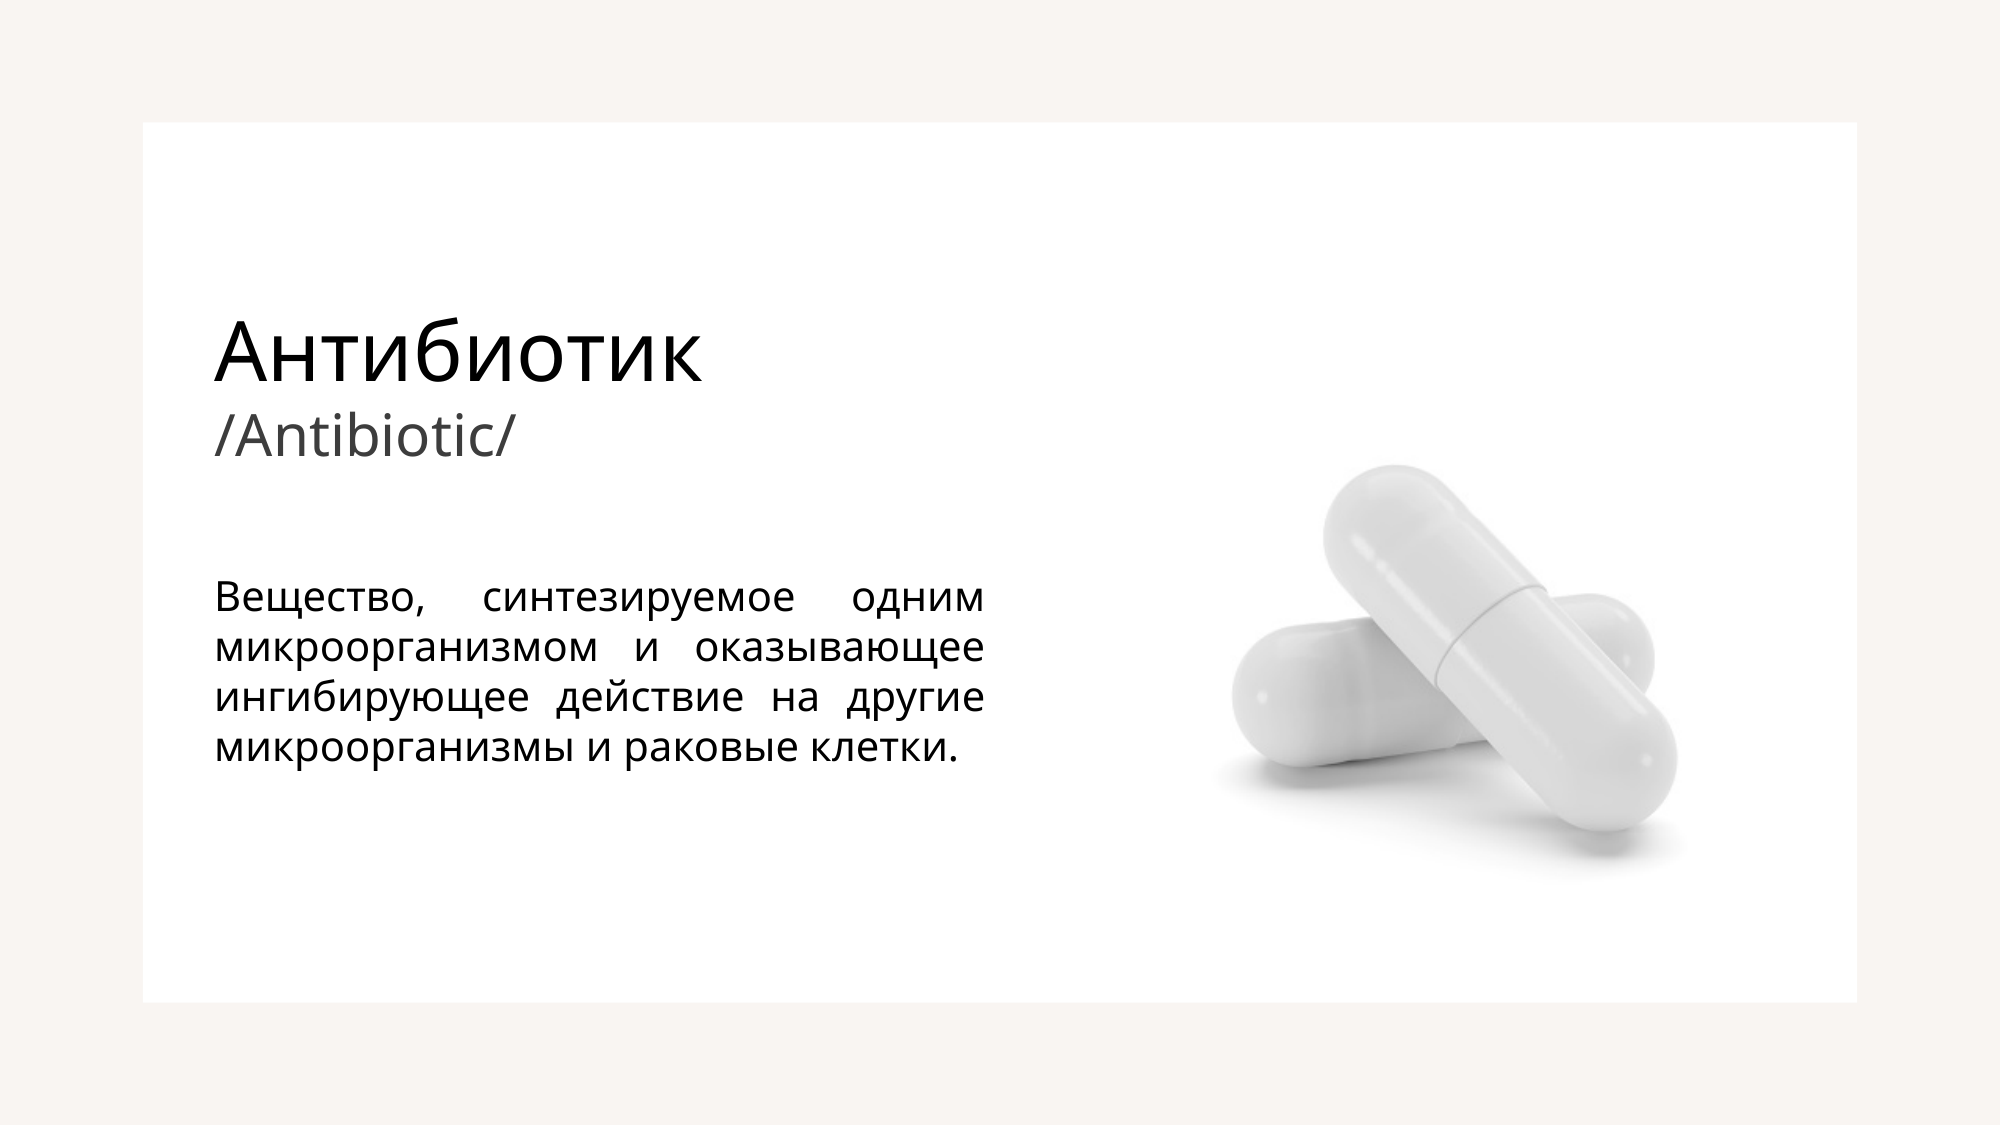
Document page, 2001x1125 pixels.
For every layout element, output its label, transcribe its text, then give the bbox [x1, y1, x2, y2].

picture [1056, 406, 1852, 936]
text_box [142, 121, 1858, 1004]
text_box Антибиотик /Antibiotic/ [199, 290, 1200, 476]
text_box Вещество, синтезируемое одним микроорганизмом и оказывающее ингибирующее действие на другие микроорганизмы и раковые клетки. [199, 562, 1000, 778]
